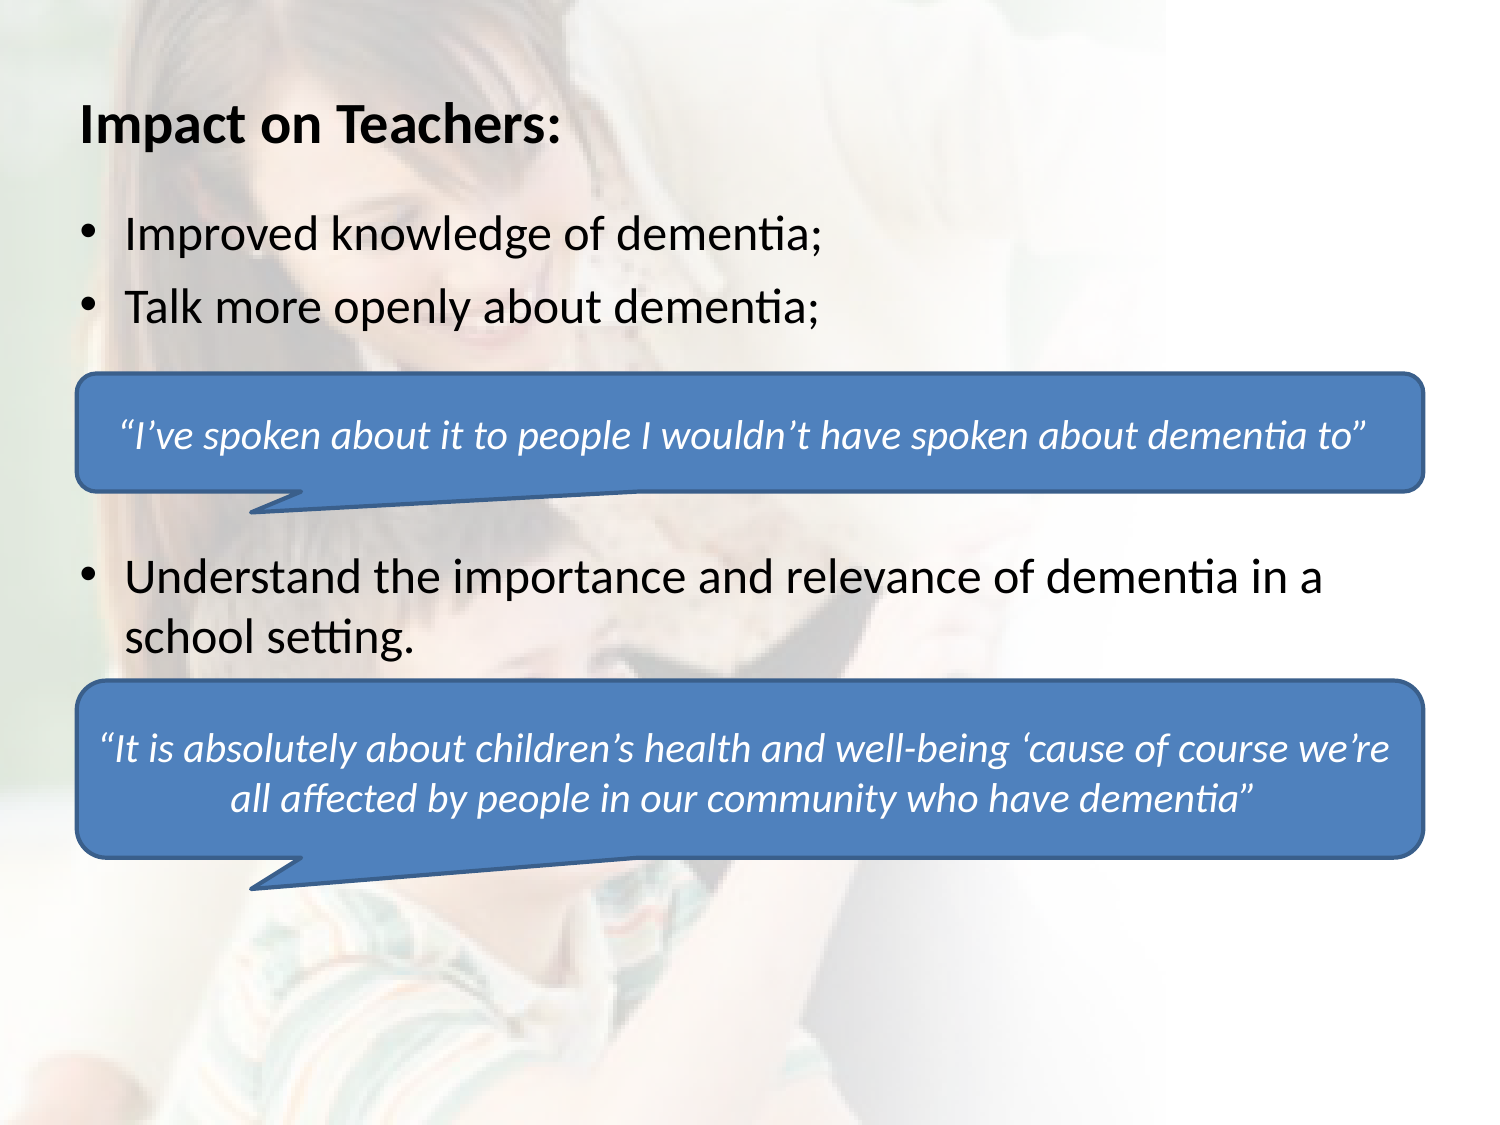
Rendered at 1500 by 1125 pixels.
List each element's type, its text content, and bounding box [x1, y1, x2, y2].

text_box Impact on Teachers: Improved knowledge of dementia; Talk more openly about dementia; “I’ve spoken about it to people I wouldn’t have spoken about dementia to” Understand the importance and relevance of dementia in a school setting. “It is absolutely about children’s health and well-being ‘cause of course we’re all affected by people in our community who have dementia” [64, 78, 1424, 919]
